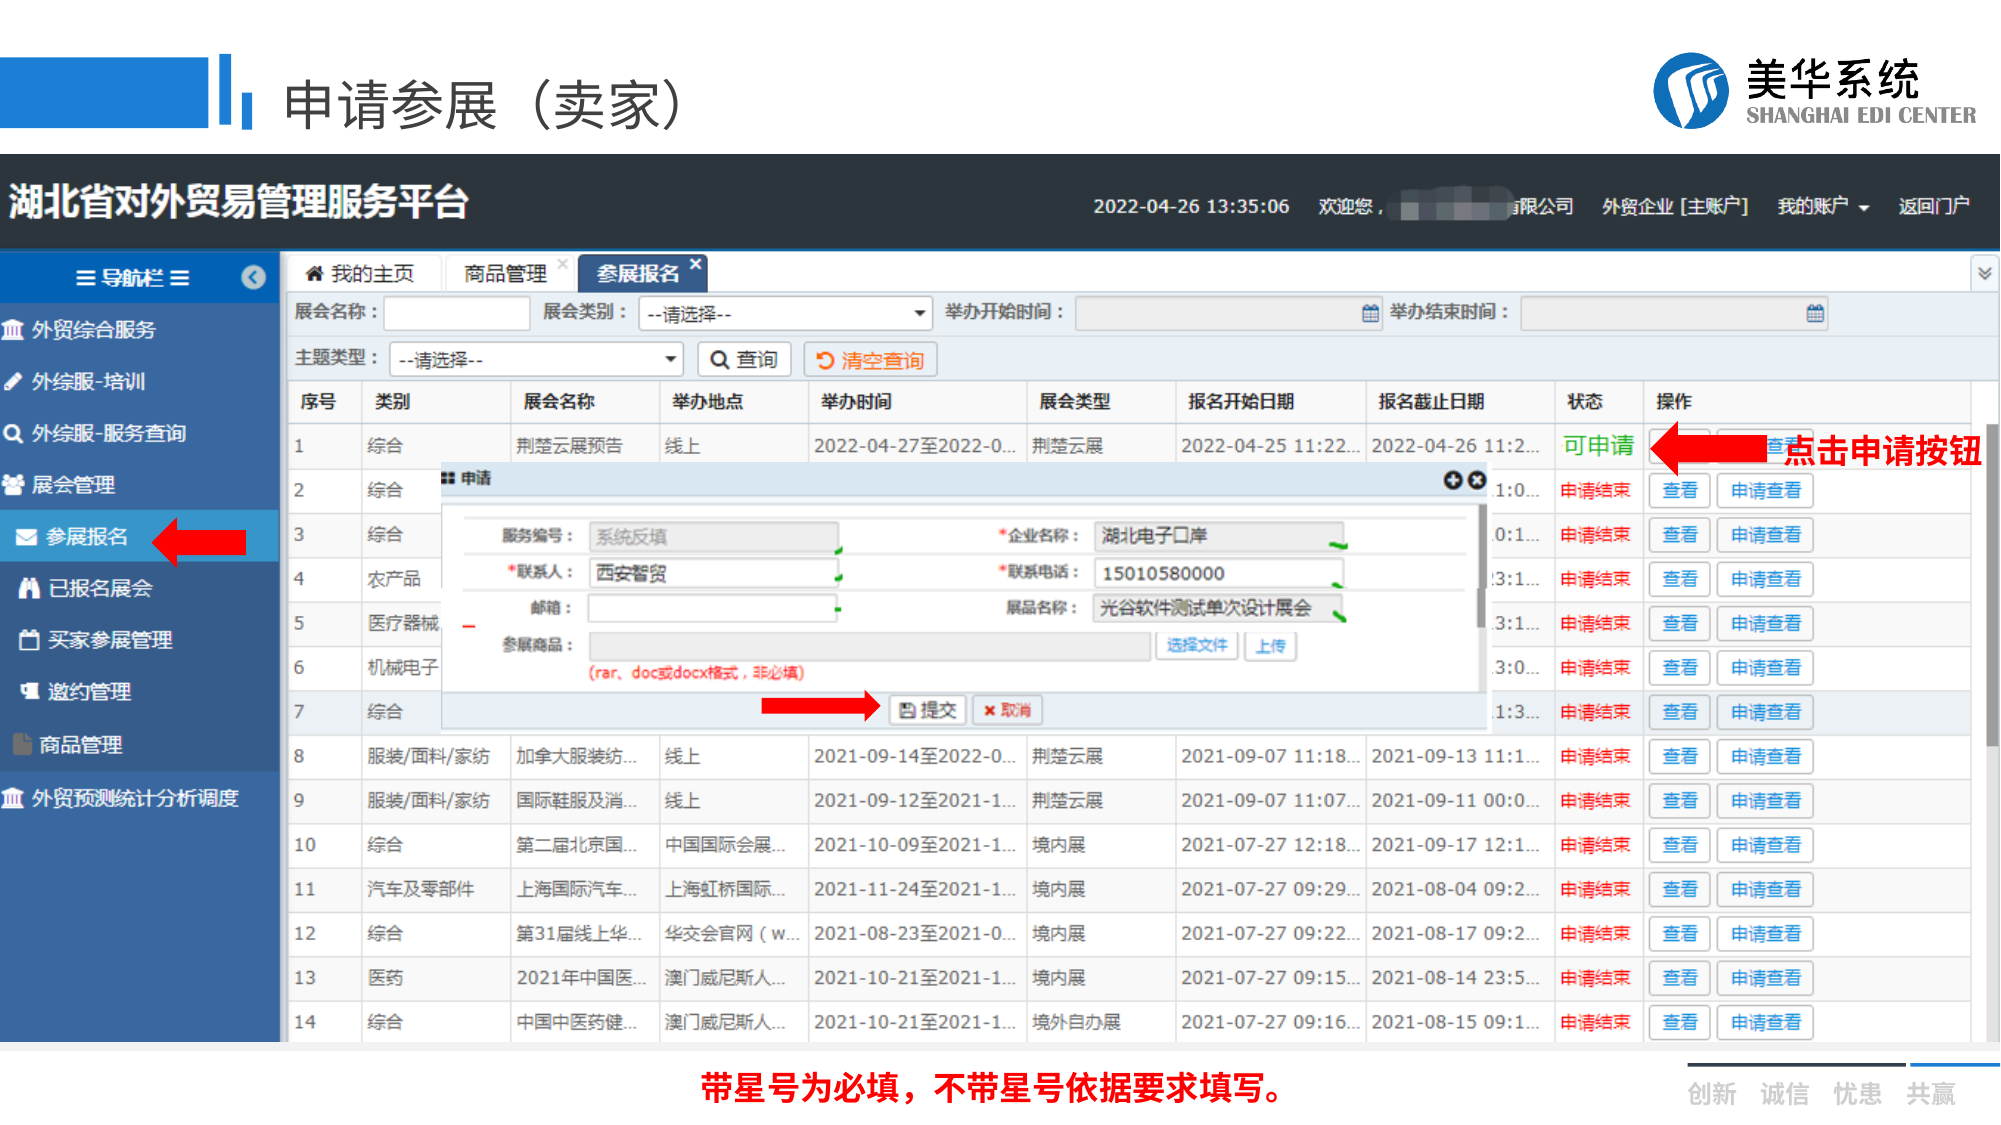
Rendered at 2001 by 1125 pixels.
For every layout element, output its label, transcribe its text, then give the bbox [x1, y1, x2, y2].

picture [0, 154, 2000, 1042]
picture [1653, 52, 1976, 129]
text_box 申请参展（卖家） [267, 44, 1492, 144]
text_box 带星号为必填，不带星号依据要求填写。 [685, 1060, 1315, 1115]
